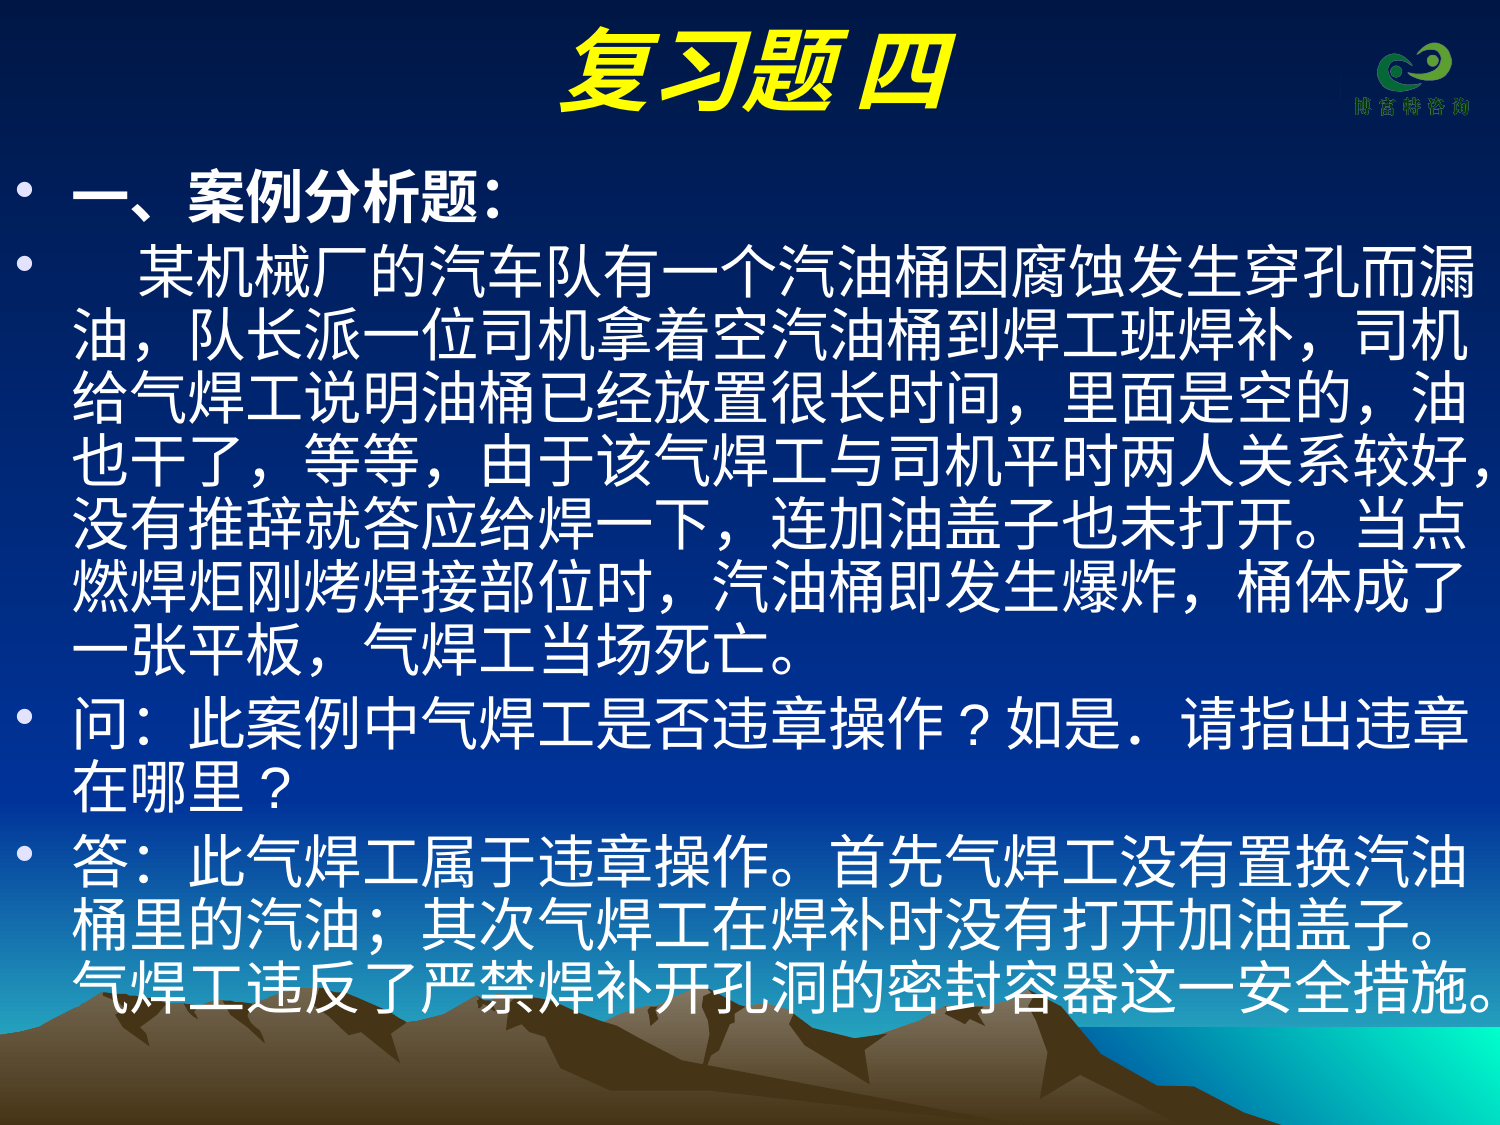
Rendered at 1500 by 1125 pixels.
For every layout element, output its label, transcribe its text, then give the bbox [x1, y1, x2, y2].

list 一、案例分析题： 某机械厂的汽车队有一个汽油桶因腐蚀发生穿孔而漏油，队长派一位司机拿着空汽油桶到焊工班焊补，司机给气焊工说明油桶已经放置很长时间，里面是空的，油也干了，等等，由于该气焊工与司机平时两人关系较好，没有推辞就答应给焊一下，连加油盖子也未打开。当点燃焊炬刚烤焊接部位时，汽油桶即发生爆炸，桶体成了一张平板，气焊工当场死亡。 问：此案例中气焊工是否违章操作?如是．请指出违章在哪里? 答：此气焊工属于违章操作。首先气焊工没有置换汽油桶里的汽油；其次气焊工在焊补时没有打开加油盖子。气焊工违反了严禁焊补开孔洞的密封容器这一安全措施。 [0, 160, 1500, 1125]
title 复习题 四 [76, 0, 1428, 136]
picture [1428, 42, 1488, 118]
